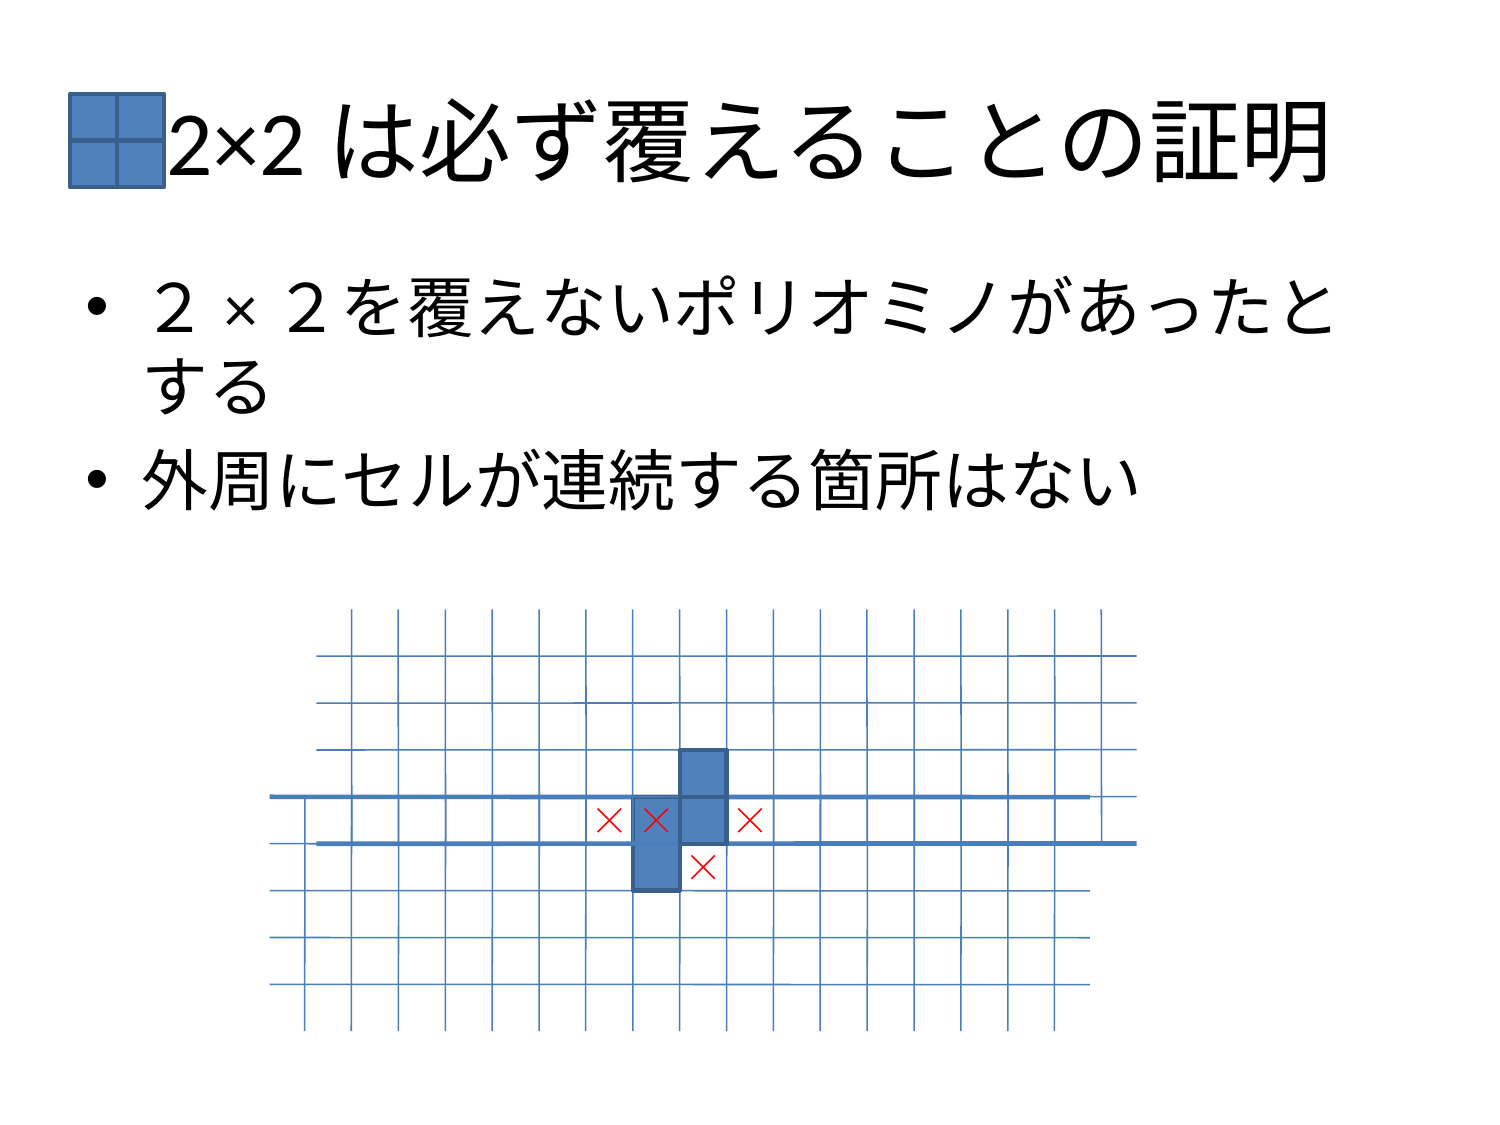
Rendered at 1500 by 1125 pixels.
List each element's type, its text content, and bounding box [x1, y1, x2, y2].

list ２×２を覆えないポリオミノがあったとする 外周にセルが連続する箇所はない [70, 257, 1421, 1001]
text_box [269, 796, 1091, 1032]
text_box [316, 609, 1137, 844]
title 2×2は必ず覆えることの証明 [75, 45, 1425, 233]
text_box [691, 855, 716, 880]
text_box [70, 93, 165, 188]
